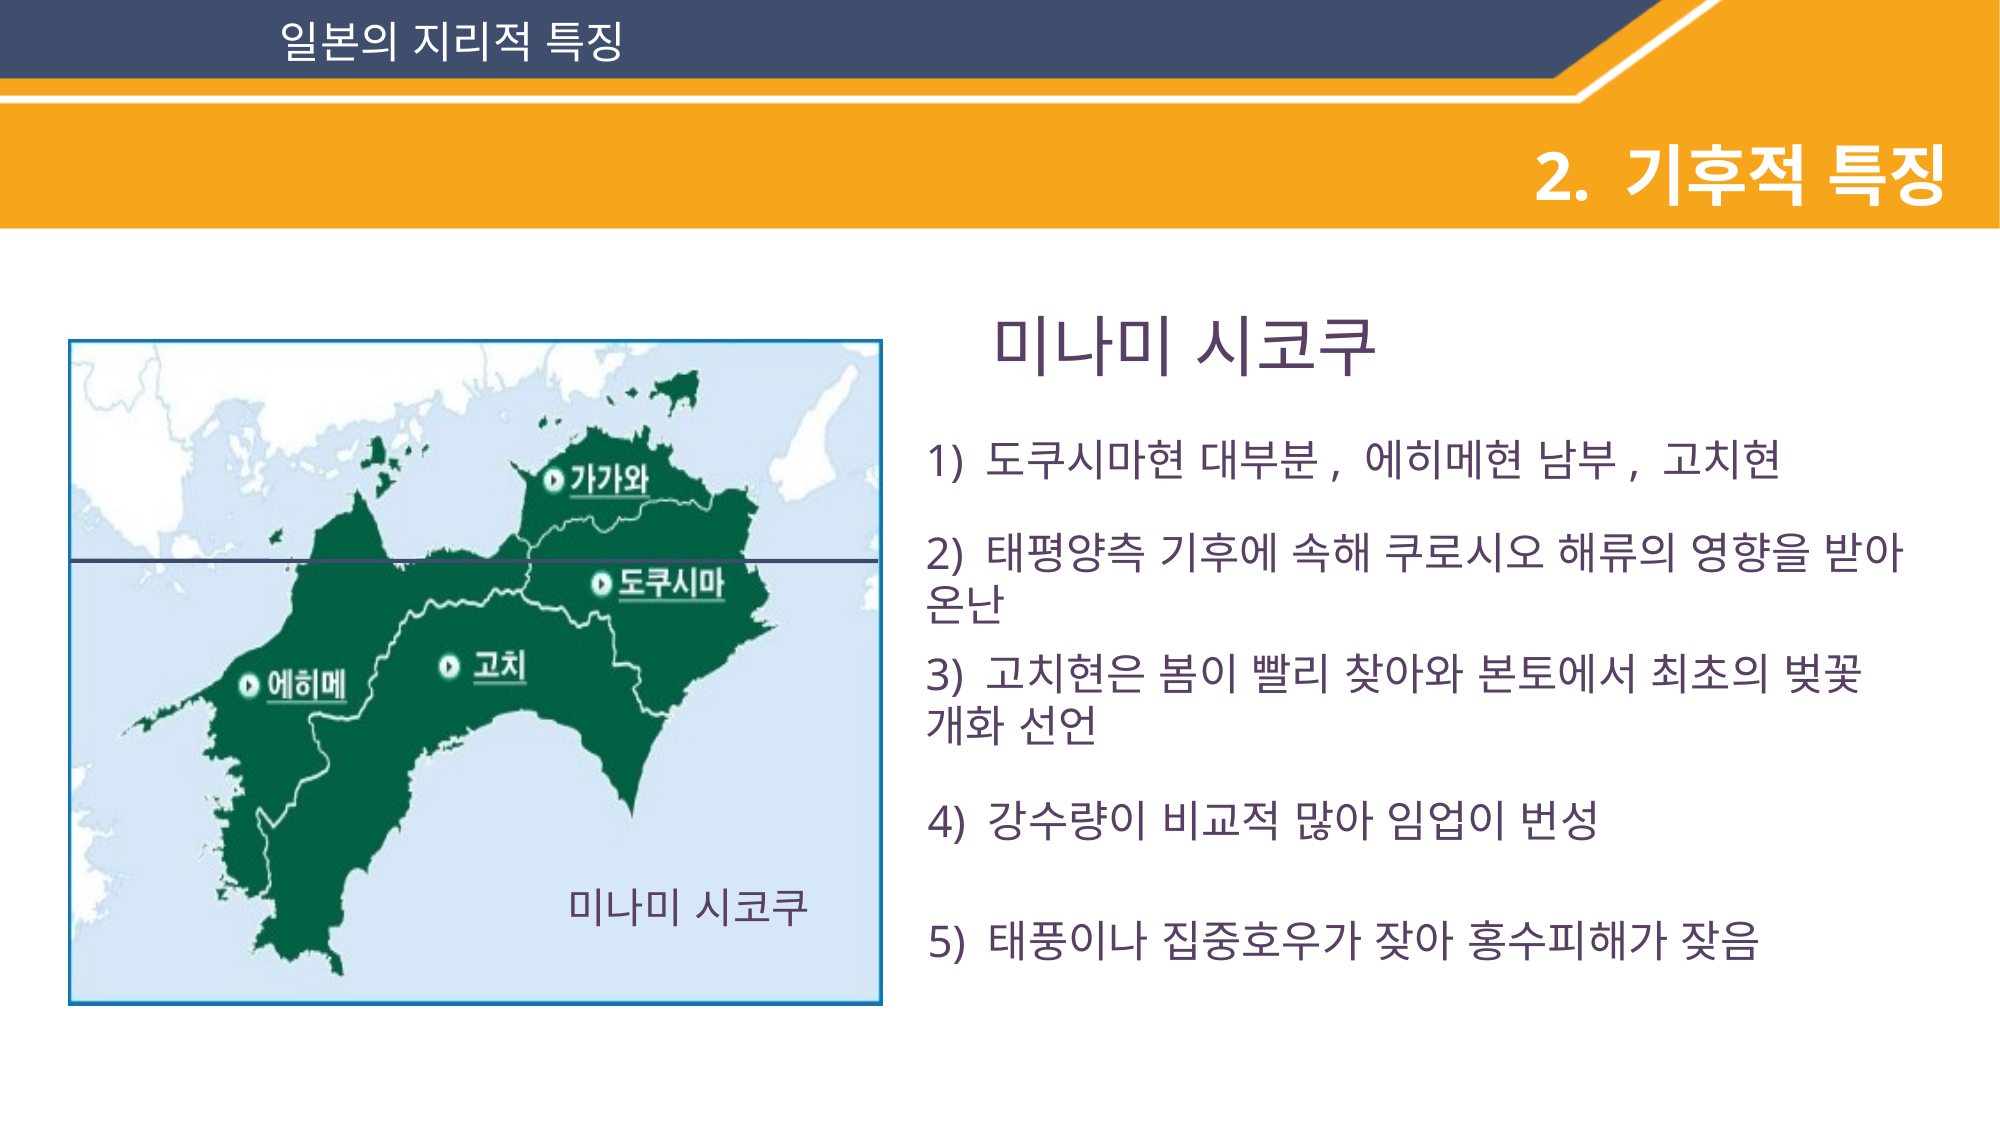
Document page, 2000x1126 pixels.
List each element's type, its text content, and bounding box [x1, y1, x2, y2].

text_box 5) 태풍이나 집중호우가 잦아 홍수피해가 잦음 [906, 889, 1913, 992]
text_box 1) 도쿠시마현 대부분, 에히메현 남부, 고치현 [904, 408, 1911, 511]
text_box 2) 태평양측 기후에 속해 쿠로시오 해류의 영향을 받아 온난 [903, 526, 1948, 629]
picture [0, 0, 2000, 1125]
text_box 미나미 시코쿠 [947, 303, 1424, 386]
text_box 일본의 지리적 특징 [31, 11, 875, 71]
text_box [68, 339, 883, 1006]
text_box 4) 강수량이 비교적 많아 임업이 번성 [906, 768, 1909, 871]
text_box 2. 기후적 특징 [1519, 126, 1985, 222]
text_box 3) 고치현은 봄이 빨리 찾아와 본토에서 최초의 벚꽃 개화 선언 [904, 647, 1973, 750]
